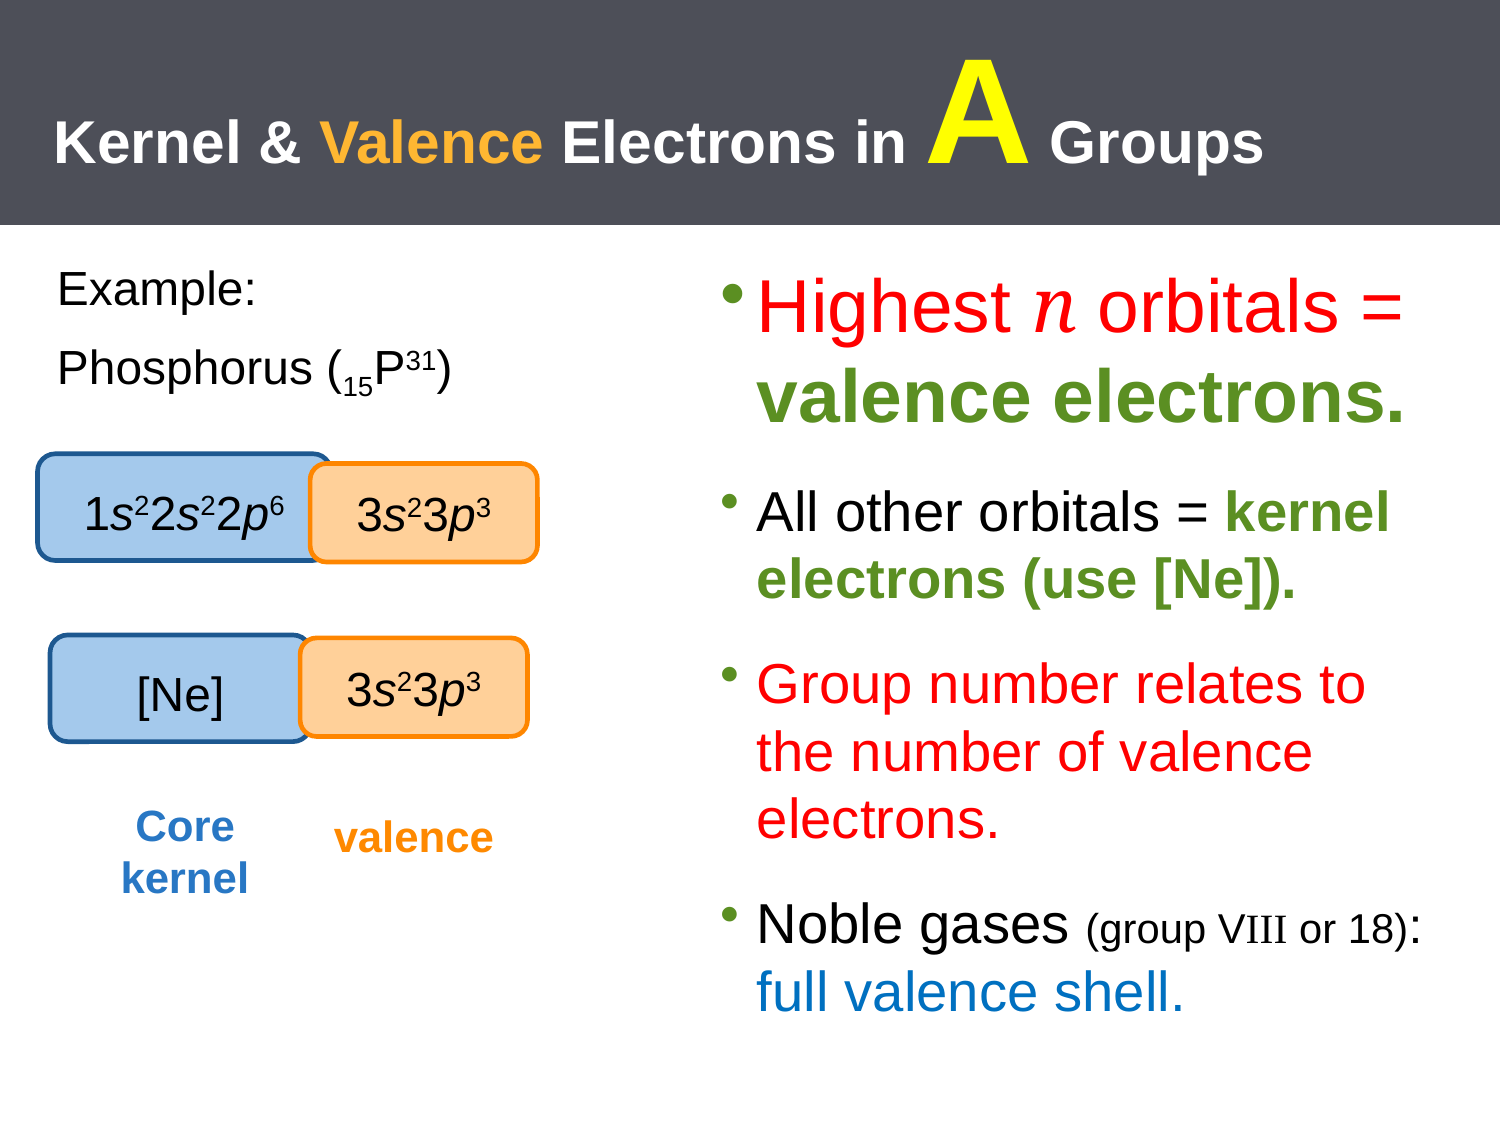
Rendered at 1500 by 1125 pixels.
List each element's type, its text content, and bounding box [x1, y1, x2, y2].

list Highest n orbitals = valence electrons. All other orbitals = kernel electrons (use [Ne]). Group number relates to the number of valence electrons. Noble gases (group VIII or 18): full valence shell. [624, 225, 1500, 1125]
text_box Core kernel [100, 789, 270, 910]
text_box 1s22s22p6 [35, 451, 331, 563]
text_box 3s23p3 [300, 637, 528, 737]
text_box 3s23p3 [310, 463, 538, 563]
list Example: Phosphorus (15P31) [0, 225, 624, 1125]
text_box [Ne] [47, 632, 310, 744]
text_box valence [315, 801, 513, 869]
title Kernel & Valence Electrons in A Groups [0, 0, 1500, 225]
